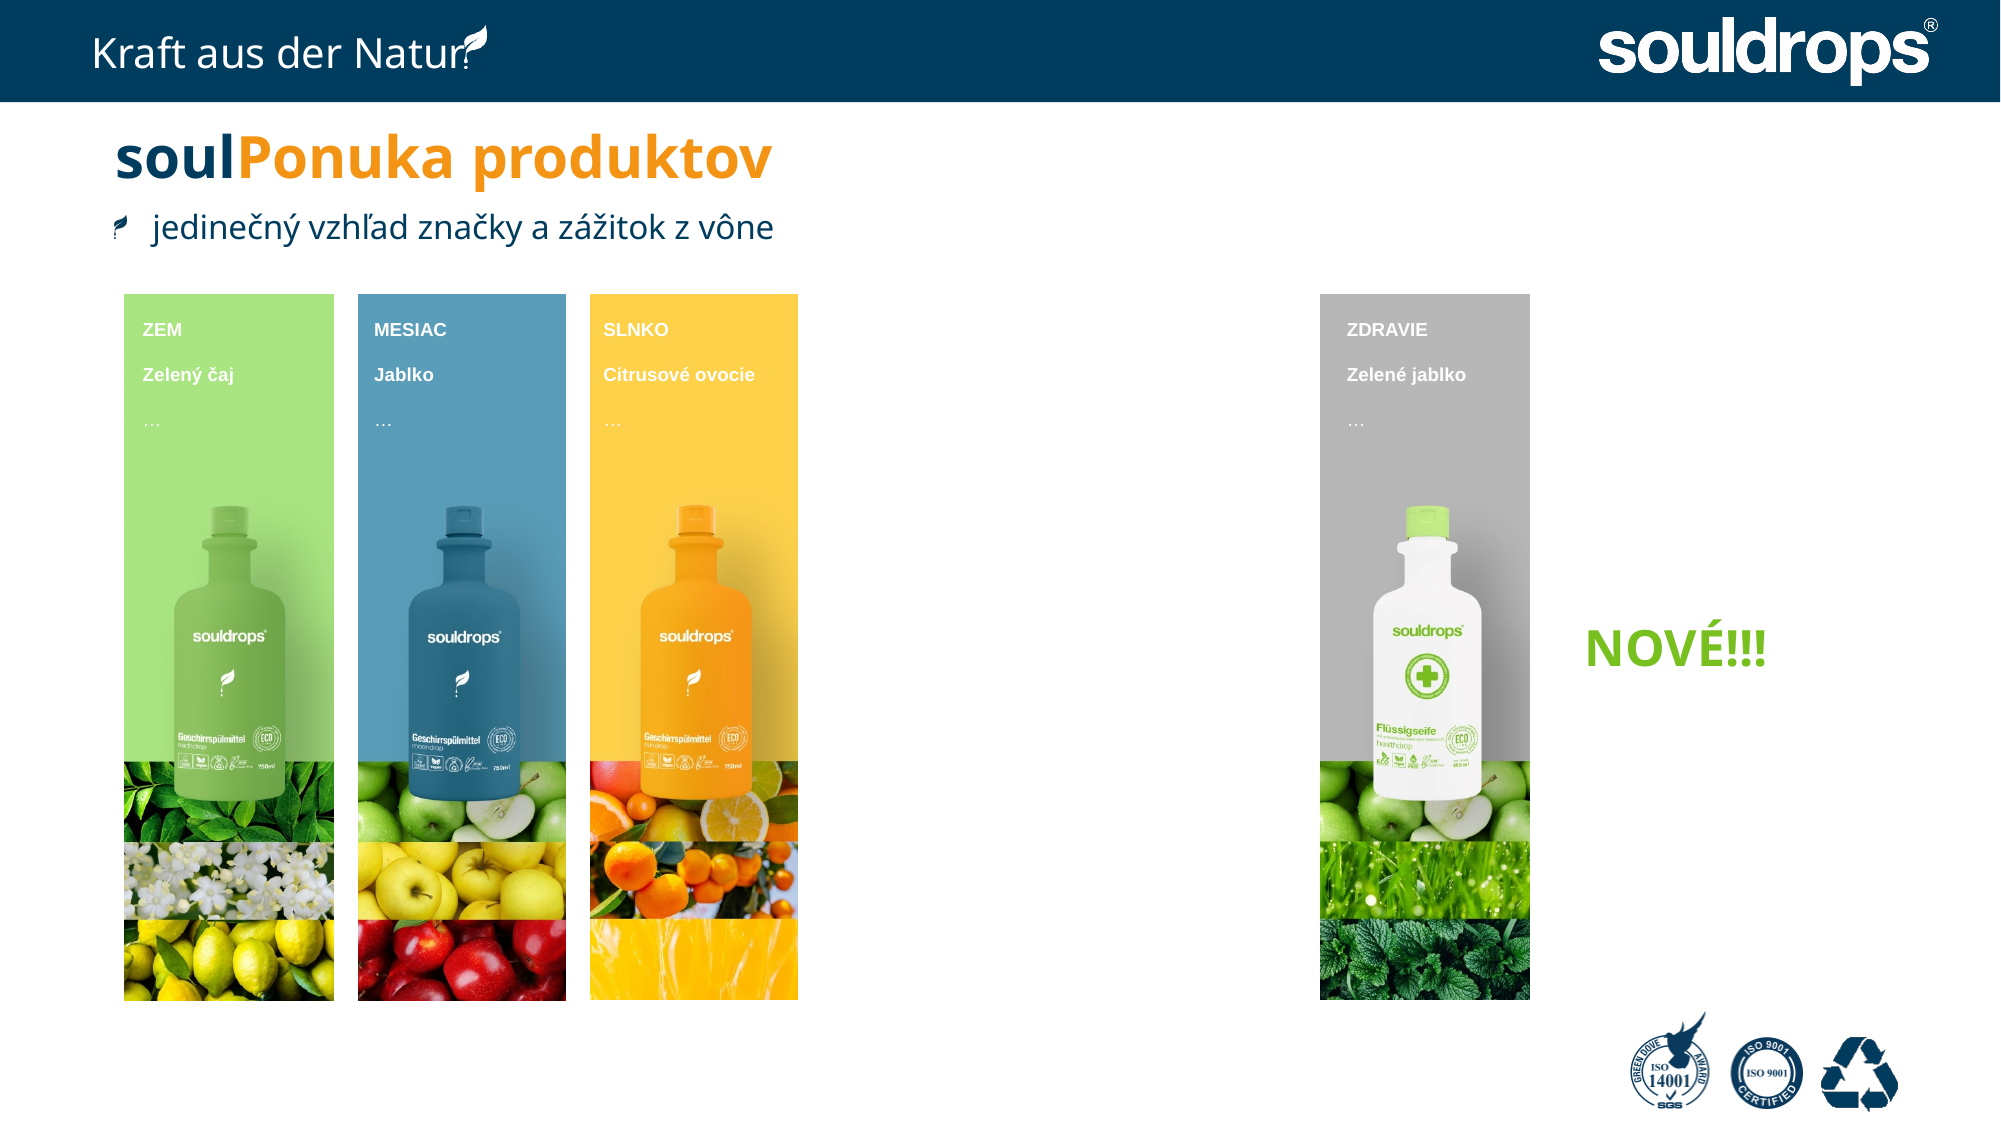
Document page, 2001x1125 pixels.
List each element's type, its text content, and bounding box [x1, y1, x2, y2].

picture [590, 294, 798, 1000]
picture [1320, 294, 1530, 1000]
picture [1599, 17, 1938, 86]
picture [358, 294, 566, 1001]
list jedinečný vzhľad značky a zážitok z vône [99, 203, 1907, 1023]
title soulPonuka produktov [101, 134, 1565, 185]
picture [1630, 1023, 1804, 1109]
text_box NOVÉ!!! [1570, 609, 1784, 684]
picture [464, 25, 487, 69]
text_box ZDRAVIE Zelené jablko … [1530, 310, 1537, 438]
picture [1811, 1025, 1908, 1122]
picture [124, 294, 334, 1001]
picture [114, 215, 127, 239]
